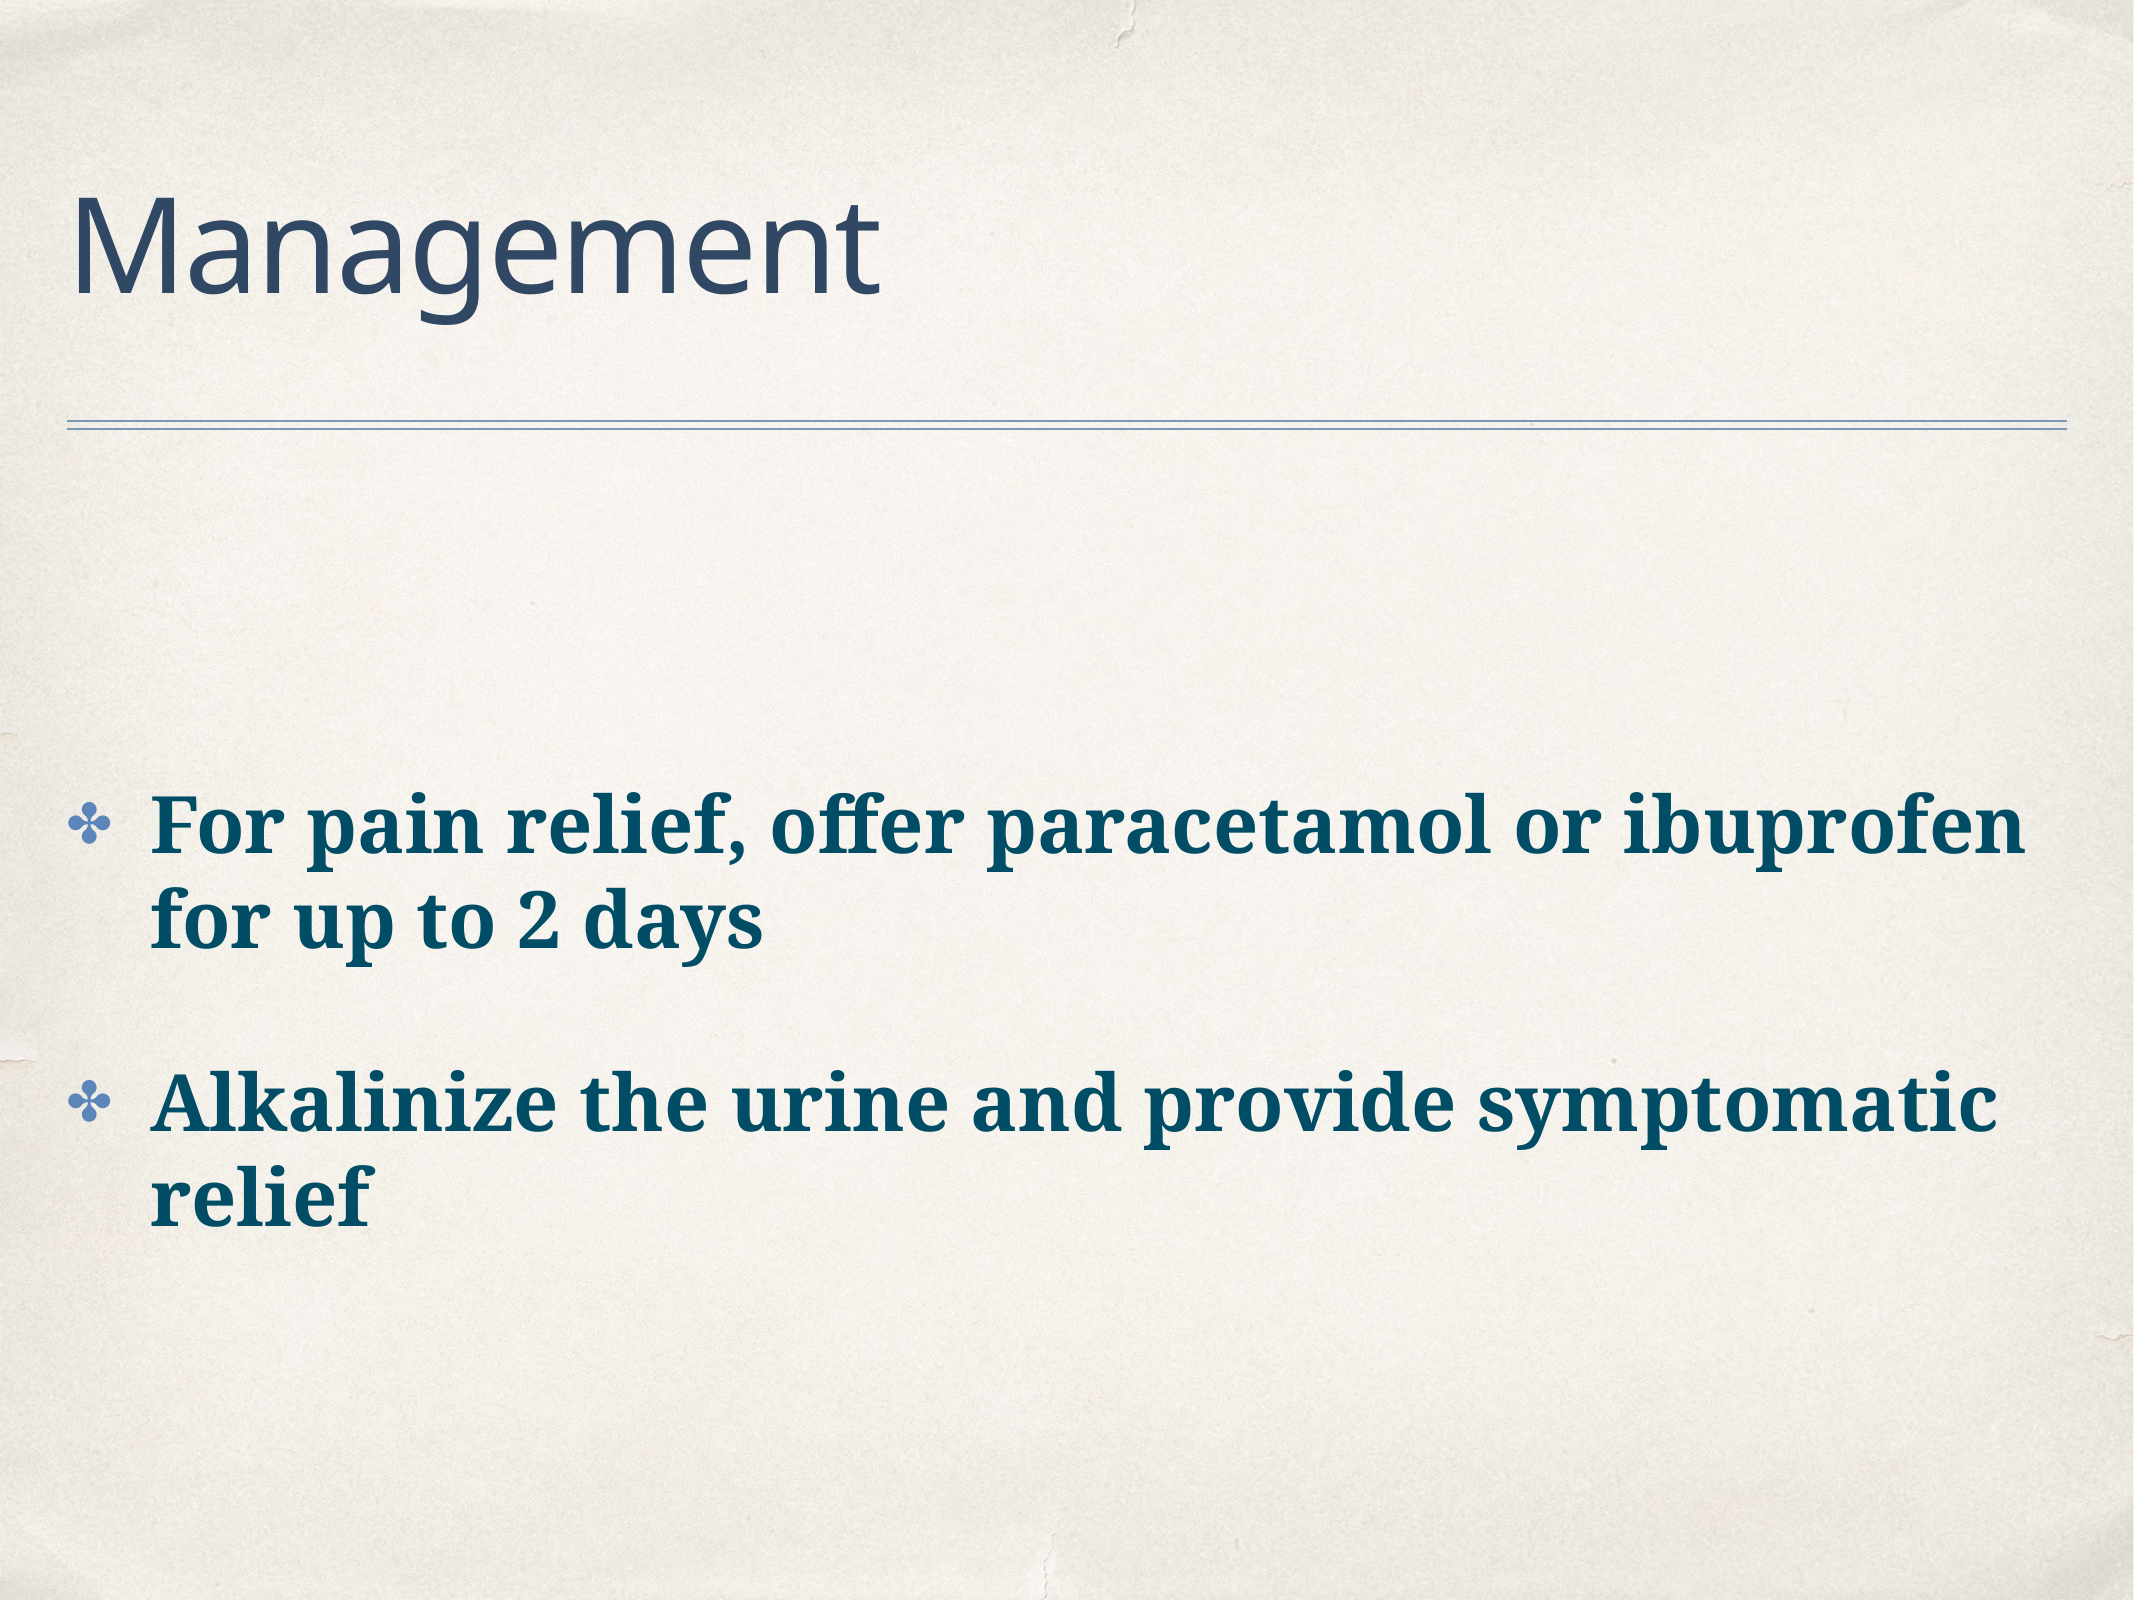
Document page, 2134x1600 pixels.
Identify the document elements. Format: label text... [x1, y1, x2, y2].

title Management [57, 72, 2076, 409]
list For pain relief, offer paracetamol or ibuprofen for up to 2 days Alkalinize the urine and provide symptomatic relief [57, 489, 2076, 1528]
picture [0, 0, 2134, 1600]
